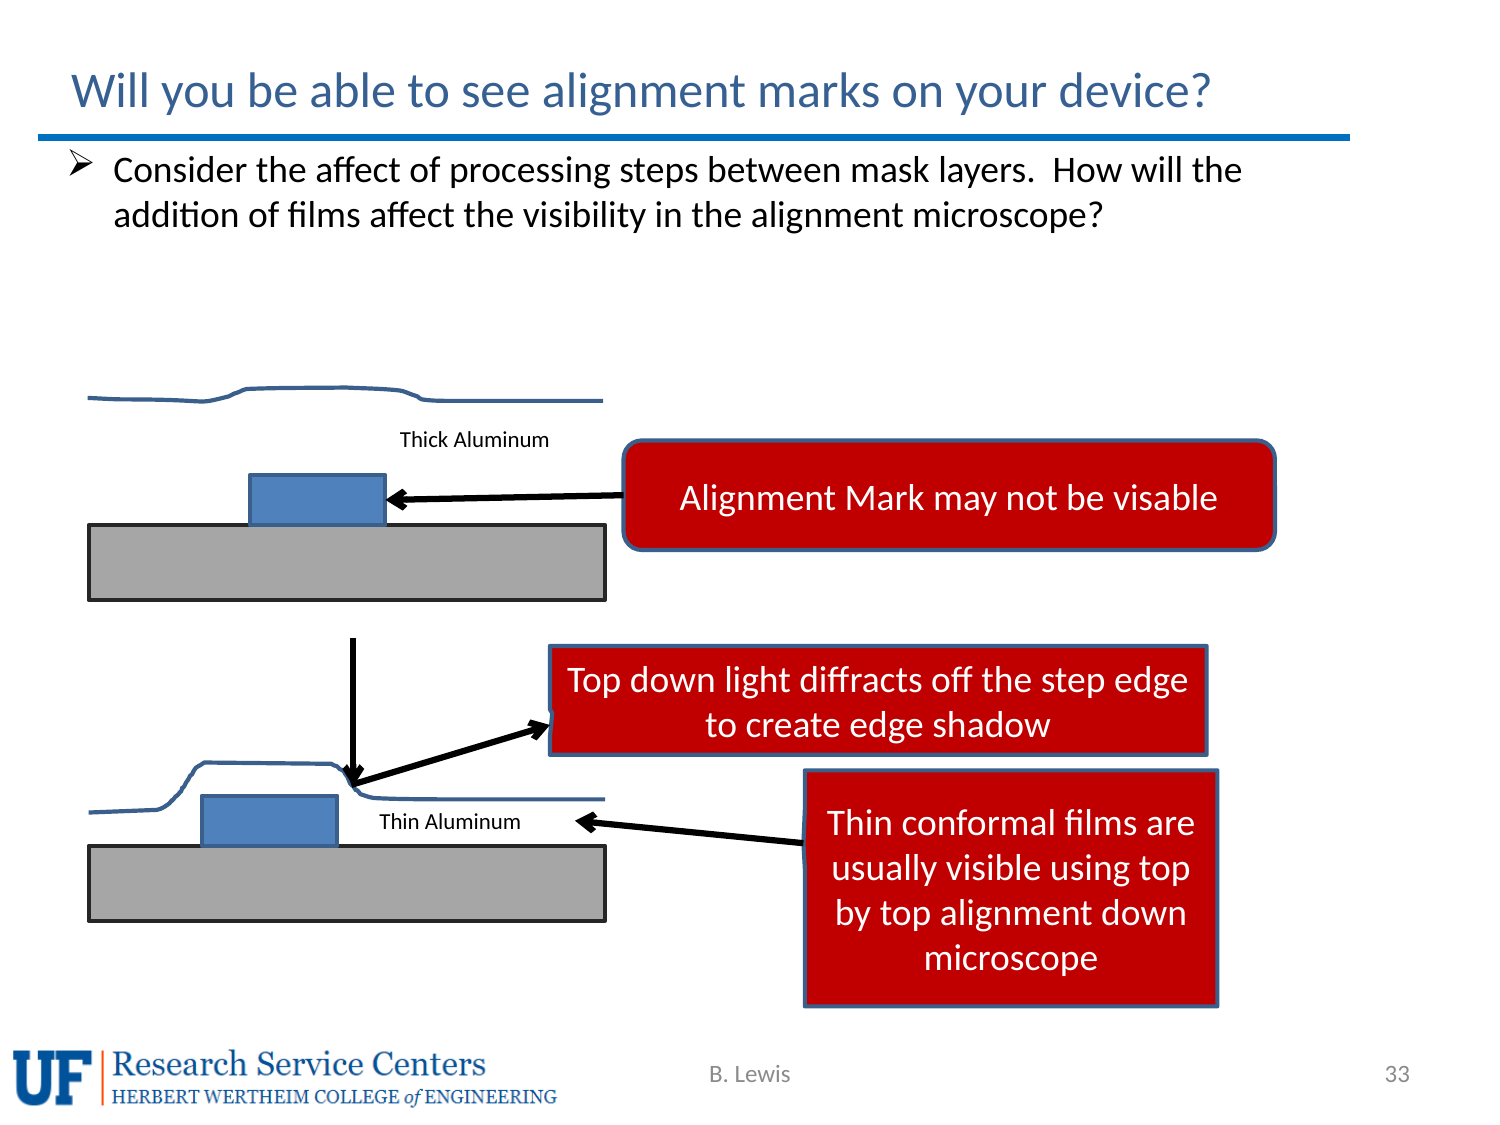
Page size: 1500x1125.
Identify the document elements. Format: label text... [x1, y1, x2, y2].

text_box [574, 820, 804, 844]
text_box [350, 724, 551, 786]
text_box Alignment Mark may not be visable [621, 438, 1278, 553]
text_box [87, 385, 604, 404]
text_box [385, 494, 624, 501]
text_box Consider the affect of processing steps between mask layers. How will the addition of films affect the visibility in the alignment microscope? [51, 146, 1327, 288]
text_box Thin Aluminum [364, 799, 605, 842]
text_box [87, 844, 607, 923]
text_box Thick Aluminum [385, 417, 661, 460]
picture [2, 1034, 576, 1122]
text_box [87, 523, 607, 602]
text_box [88, 760, 606, 815]
text_box Will you be able to see alignment marks on your device? [56, 49, 1307, 125]
footer B. Lewis [579, 1042, 988, 1103]
text_box Top down light diffracts off the step edge to create edge shadow [547, 643, 1209, 757]
slide_number 33 [1074, 1042, 1425, 1103]
text_box [248, 473, 387, 527]
text_box [200, 807, 339, 848]
text_box Thin conformal films are usually visible using top by top alignment down microscope [801, 768, 1220, 1009]
